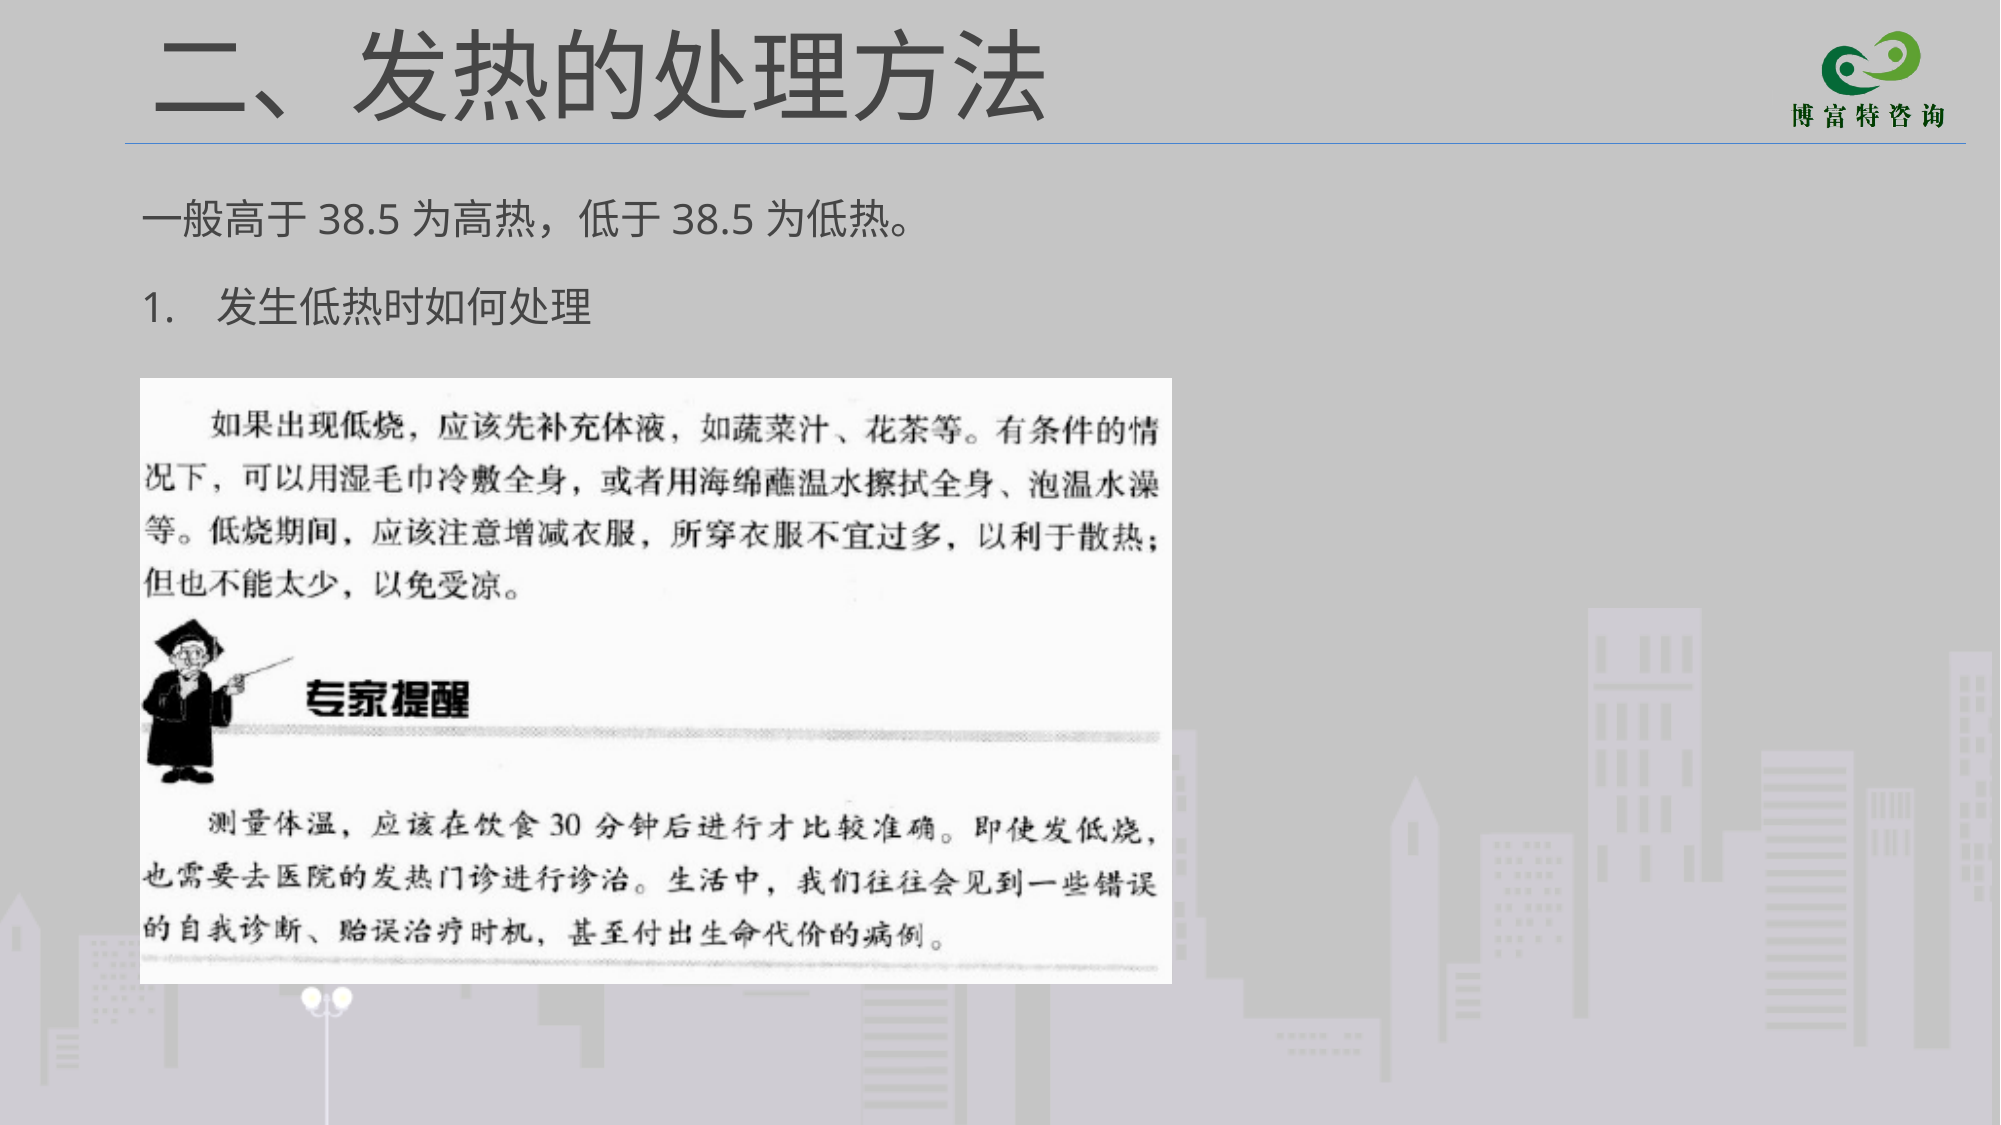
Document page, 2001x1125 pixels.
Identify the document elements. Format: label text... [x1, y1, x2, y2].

picture [140, 378, 1172, 984]
picture [1772, 30, 1969, 131]
title 二、发热的处理方法 [140, 27, 1060, 128]
list 一般高于38.5为高热，低于38.5为低热。 发生低热时如何处理 [140, 168, 1505, 349]
